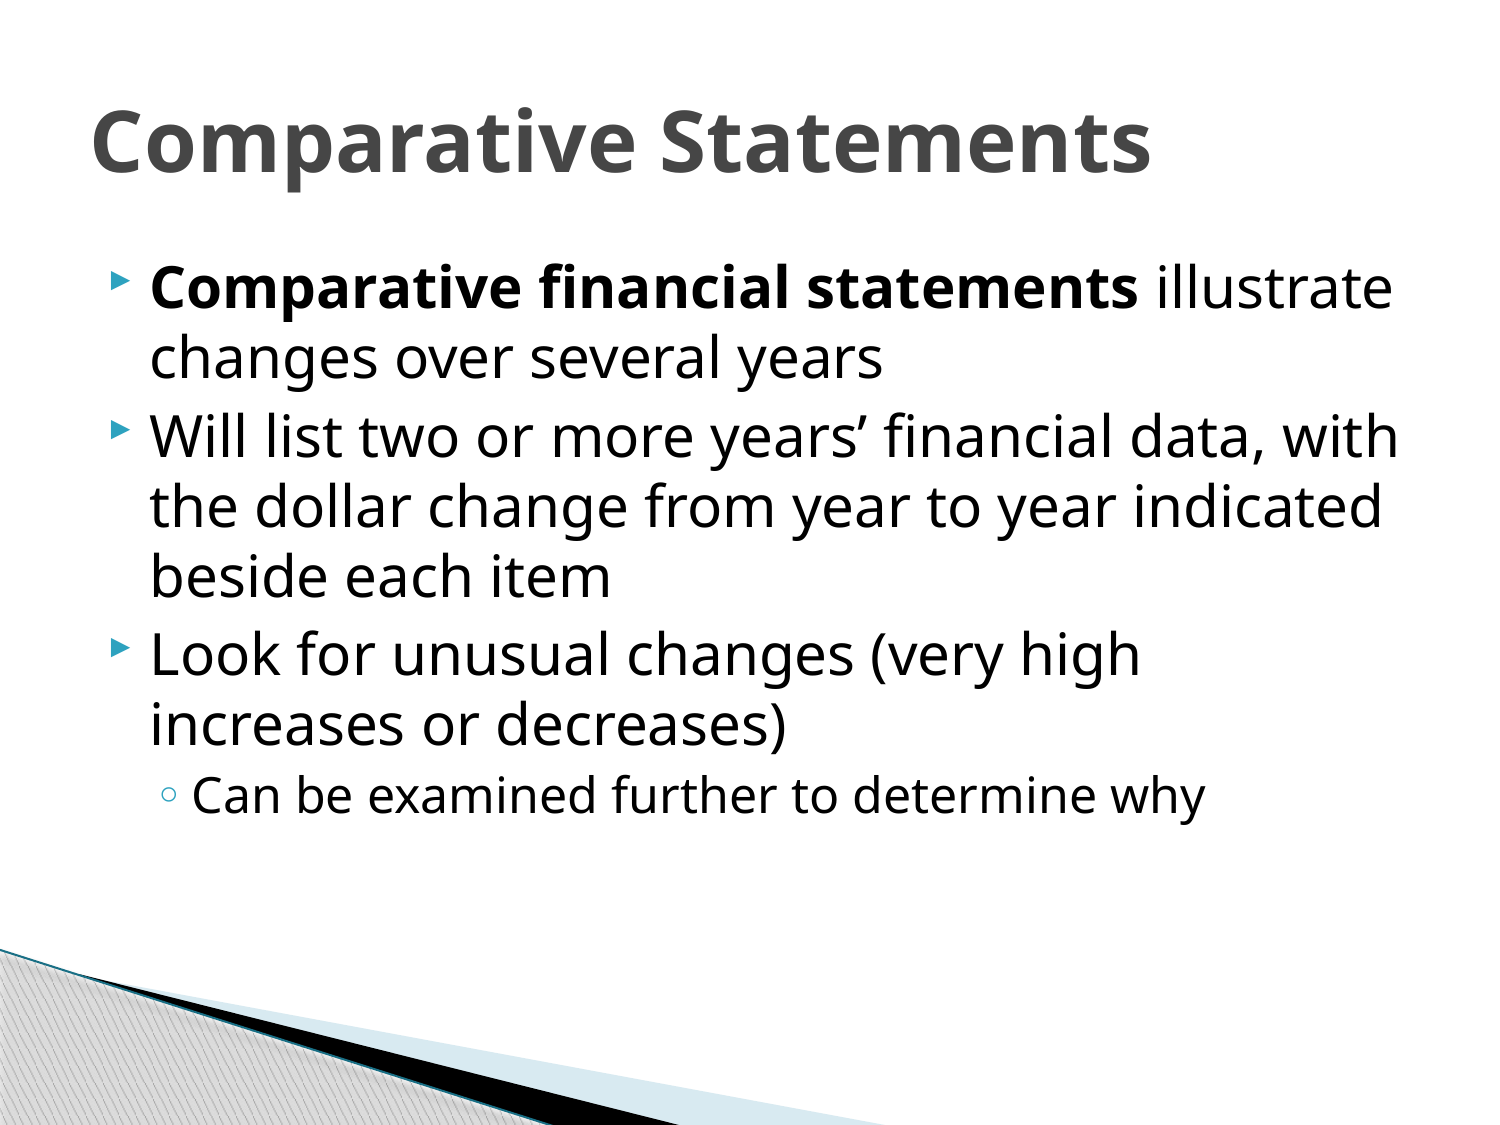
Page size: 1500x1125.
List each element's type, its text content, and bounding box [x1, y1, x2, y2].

list Comparative financial statements illustrate changes over several years Will list two or more years’ financial data, with the dollar change from year to year indicated beside each item Look for unusual changes (very high increases or decreases) Can be examined further to determine why [75, 243, 1425, 986]
title Comparative Statements [75, 45, 1425, 233]
